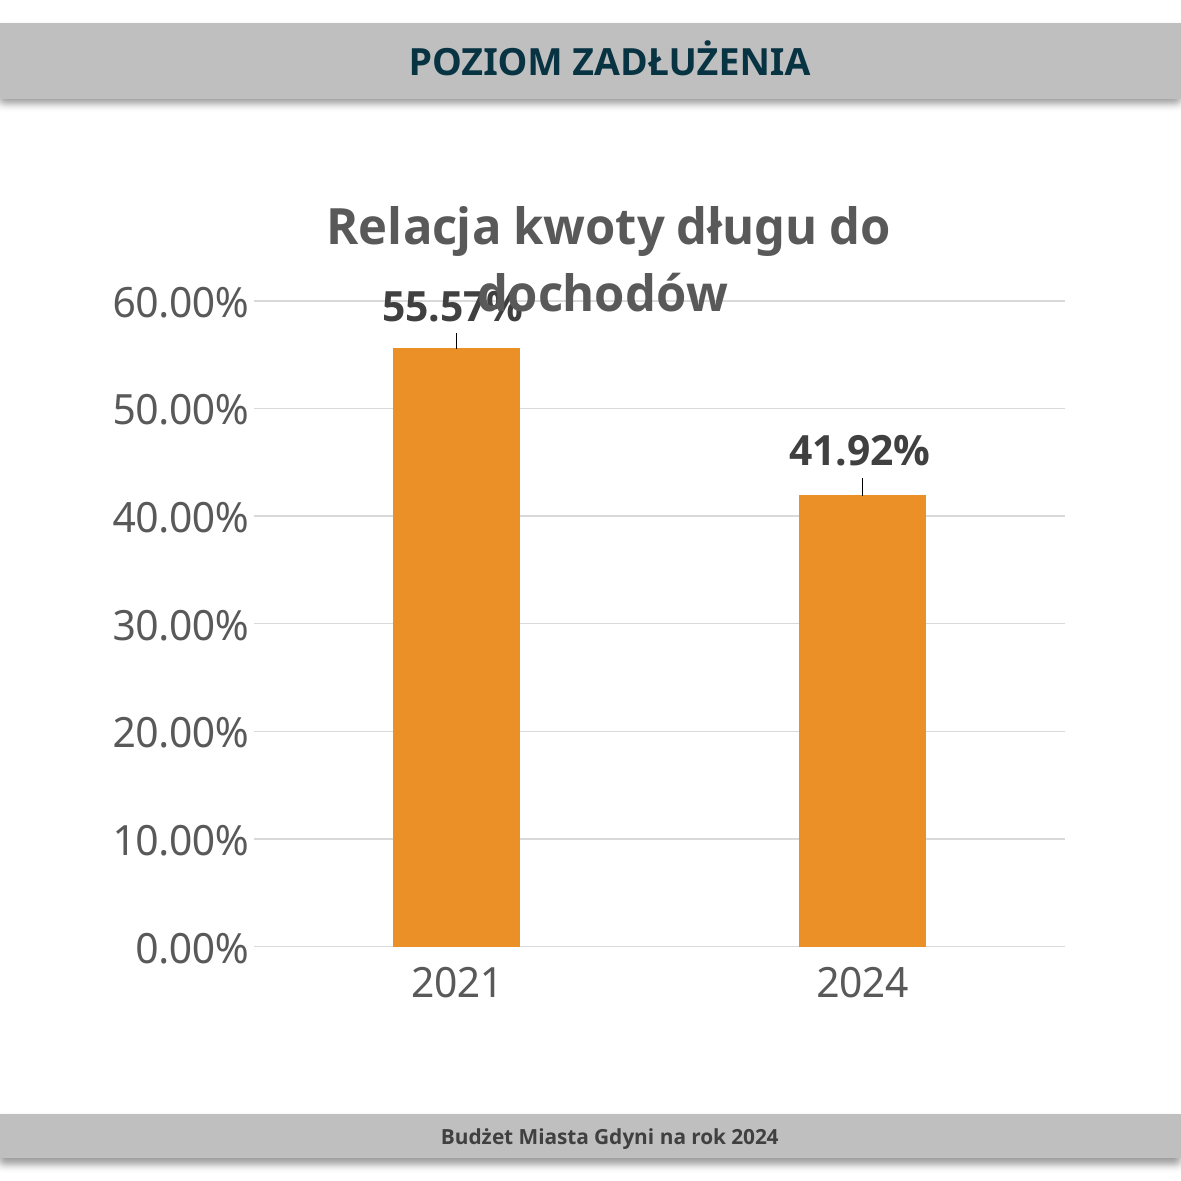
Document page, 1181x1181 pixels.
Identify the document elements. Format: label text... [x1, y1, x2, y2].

chart [112, 149, 1085, 1062]
text_box Budżet Miasta Gdyni na rok 2024 [0, 1114, 1181, 1158]
text_box POZIOM ZADŁUŻENIA [0, 23, 1181, 99]
